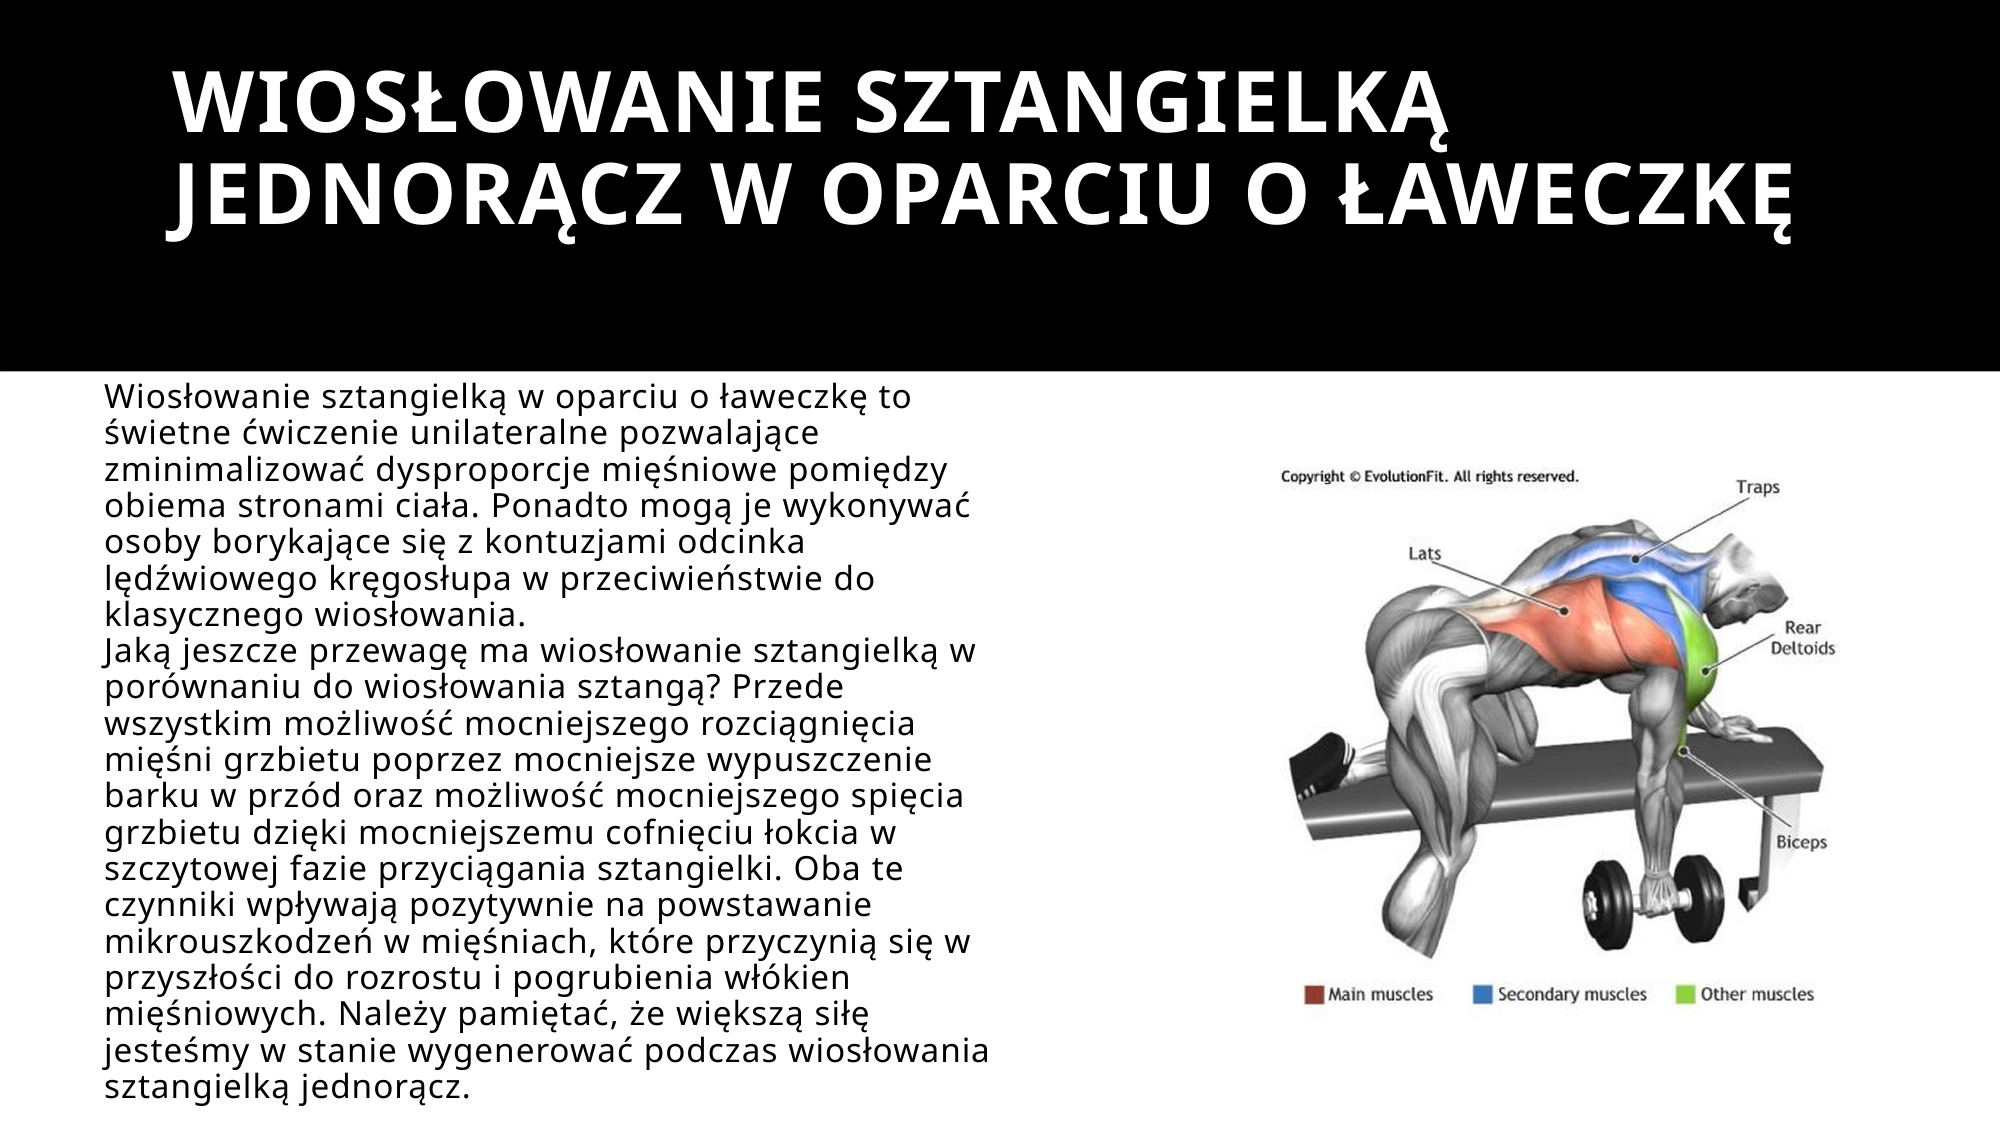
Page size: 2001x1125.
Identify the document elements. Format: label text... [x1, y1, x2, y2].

picture [1281, 467, 1848, 1020]
text_box [0, 0, 2000, 372]
list Wiosłowanie sztangielką w oparciu o ławeczkę to świetne ćwiczenie unilateralne pozwalające zminimalizować dysproporcje mięśniowe pomiędzy obiema stronami ciała. Ponadto mogą je wykonywać osoby borykające się z kontuzjami odcinka lędźwiowego kręgosłupa w przeciwieństwie do klasycznego wiosłowania. Jaką jeszcze przewagę ma wiosłowanie sztangielką w porównaniu do wiosłowania sztangą? Przede wszystkim możliwość mocniejszego rozciągnięcia mięśni grzbietu poprzez mocniejsze wypuszczenie barku w przód oraz możliwość mocniejszego spięcia grzbietu dzięki mocniejszemu cofnięciu łokcia w szczytowej fazie przyciągania sztangielki. Oba te czynniki wpływają pozytywnie na powstawanie mikrouszkodzeń w mięśniach, które przyczynią się w przyszłości do rozrostu i pogrubienia włókien mięśniowych. Należy pamiętać, że większą siłę jesteśmy w stanie wygenerować podczas wiosłowania sztangielką jednorącz. [89, 371, 1038, 935]
text_box [0, 372, 2000, 1125]
title Wiosłowanie sztangielką jednorącz w oparciu o ławeczkę [157, 52, 1842, 332]
